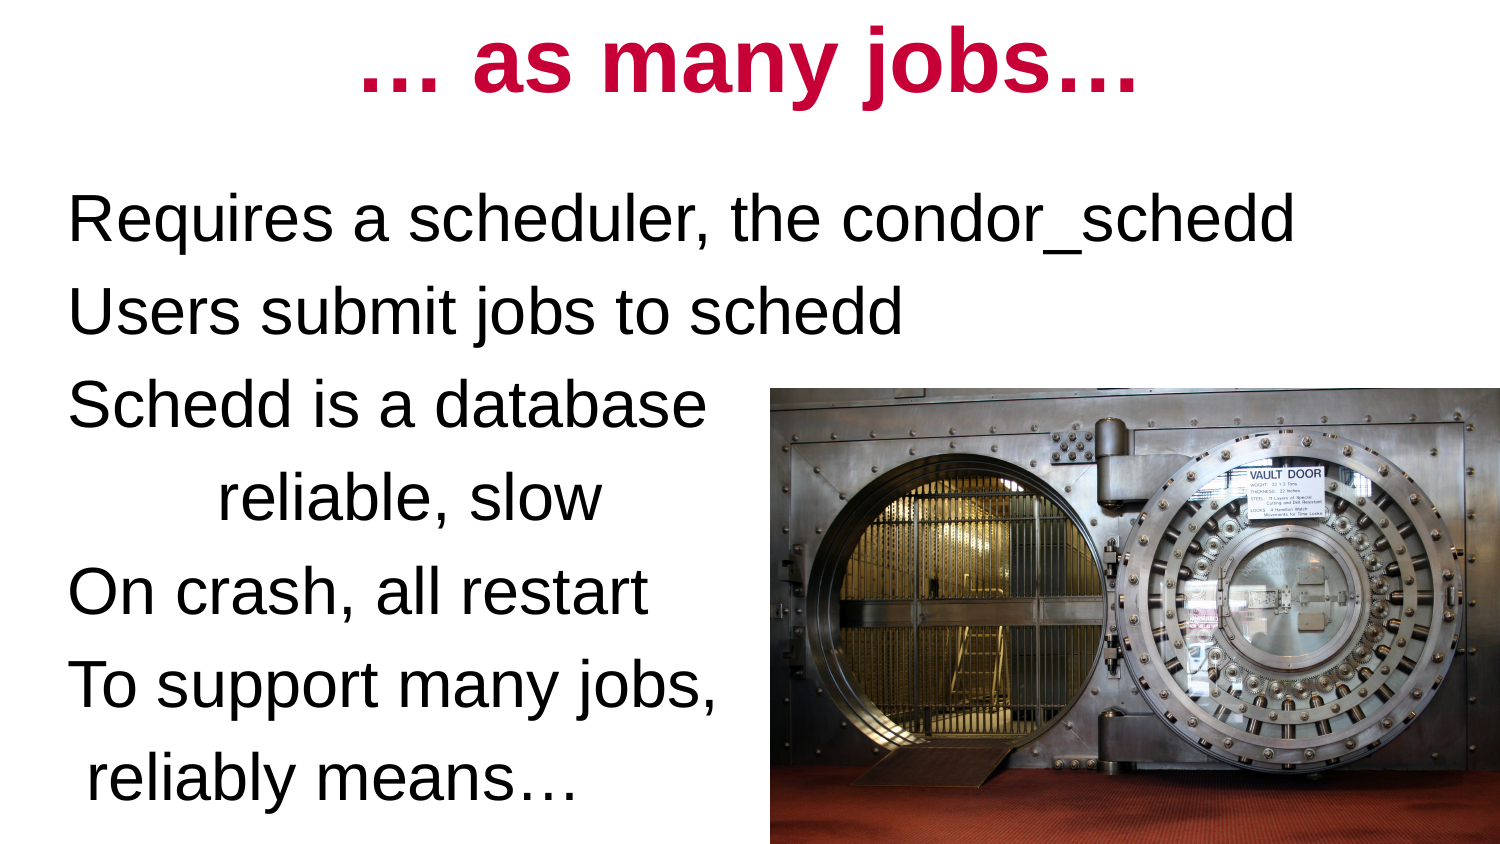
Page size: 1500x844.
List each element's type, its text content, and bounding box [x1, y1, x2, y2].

list Requires a scheduler, the condor_schedd Users submit jobs to schedd Schedd is a database reliable, slow On crash, all restart To support many jobs, reliably means… [52, 166, 1431, 754]
title … as many jobs… [0, 0, 1500, 113]
picture [770, 388, 1500, 844]
